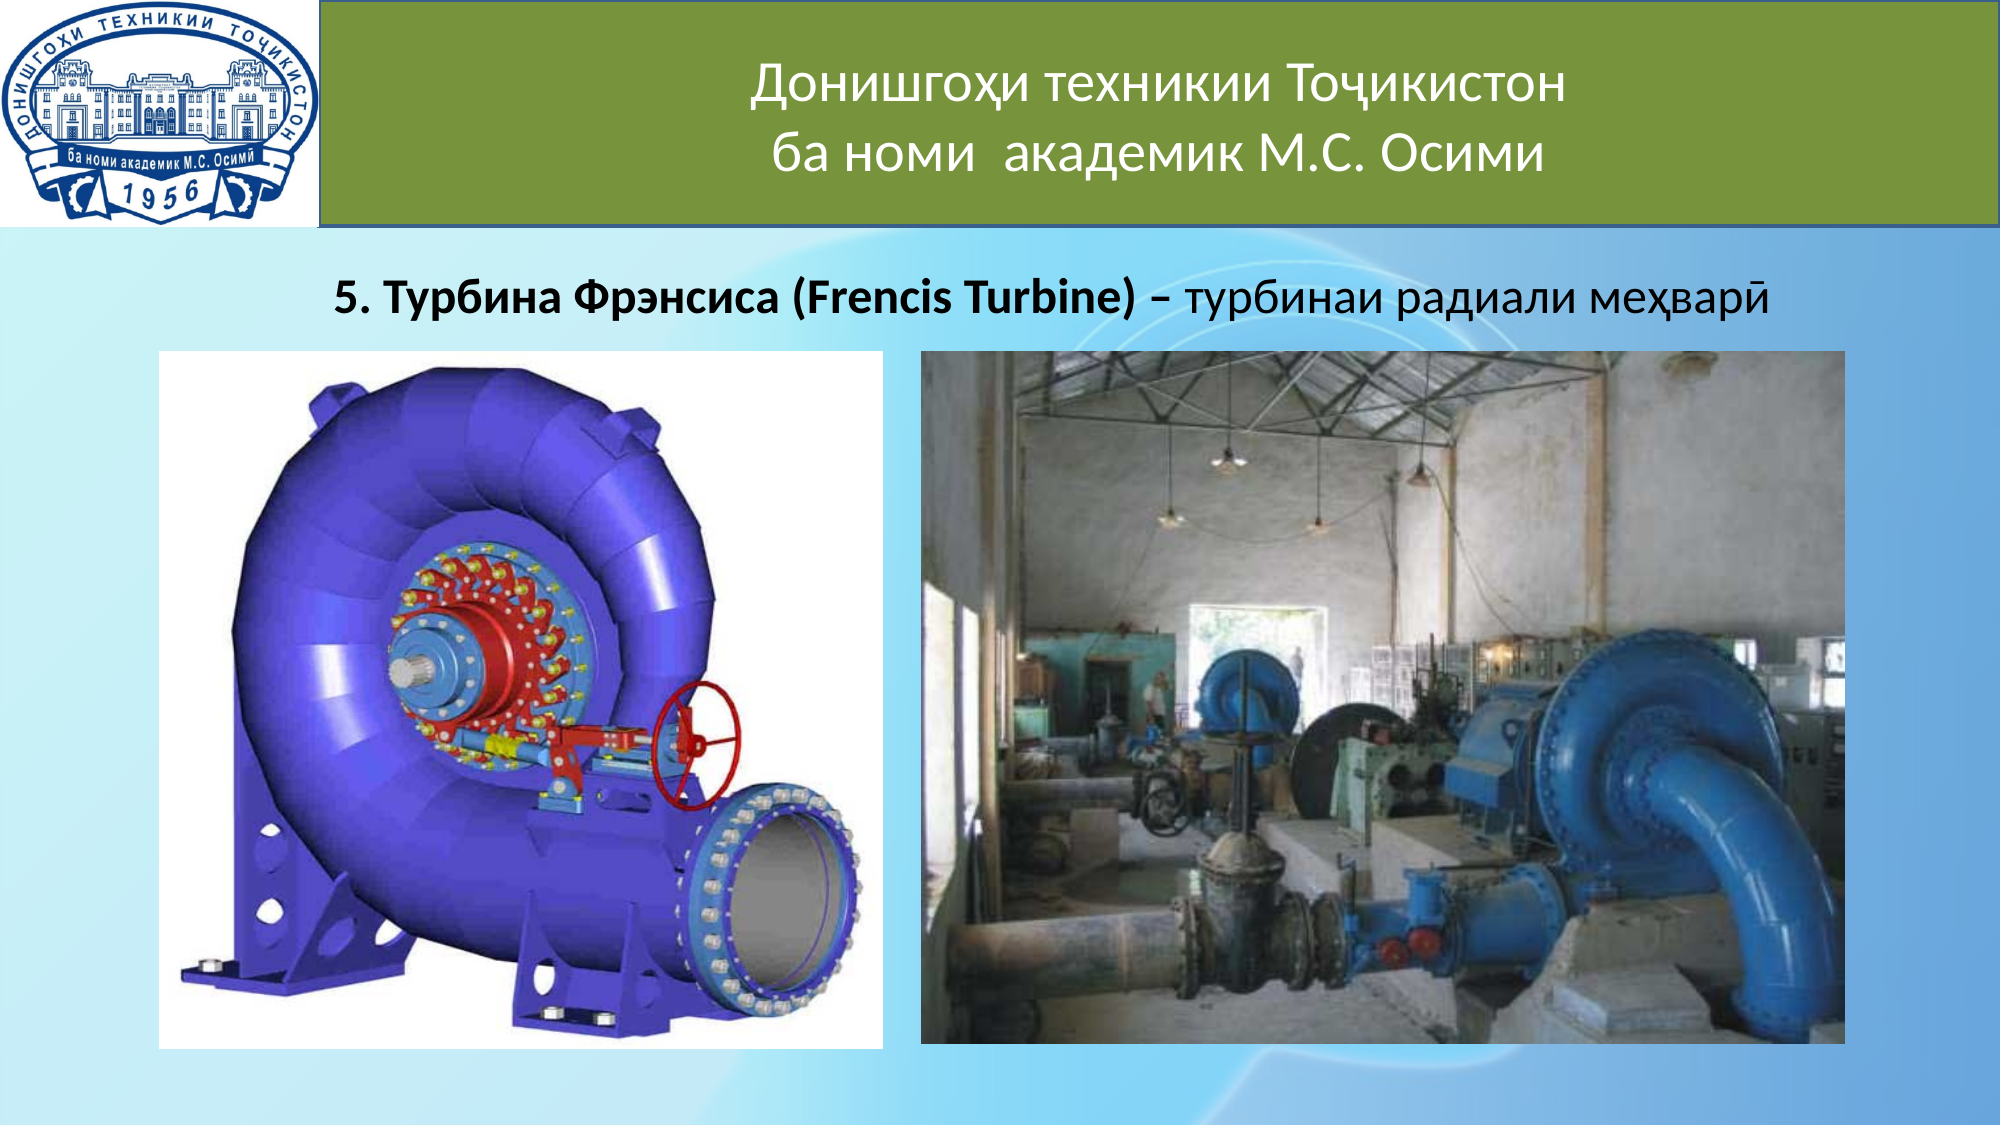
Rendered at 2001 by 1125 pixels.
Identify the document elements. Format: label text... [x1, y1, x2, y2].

text_box Донишгоҳи техникии Тоҷикистон ба номи академик М.С. Осими [320, 0, 2000, 228]
text_box 5. Турбина Фрэнсиса (Frencis Turbine) – турбинаи радиали меҳварӣ [318, 256, 1865, 332]
picture [0, 0, 2000, 1125]
